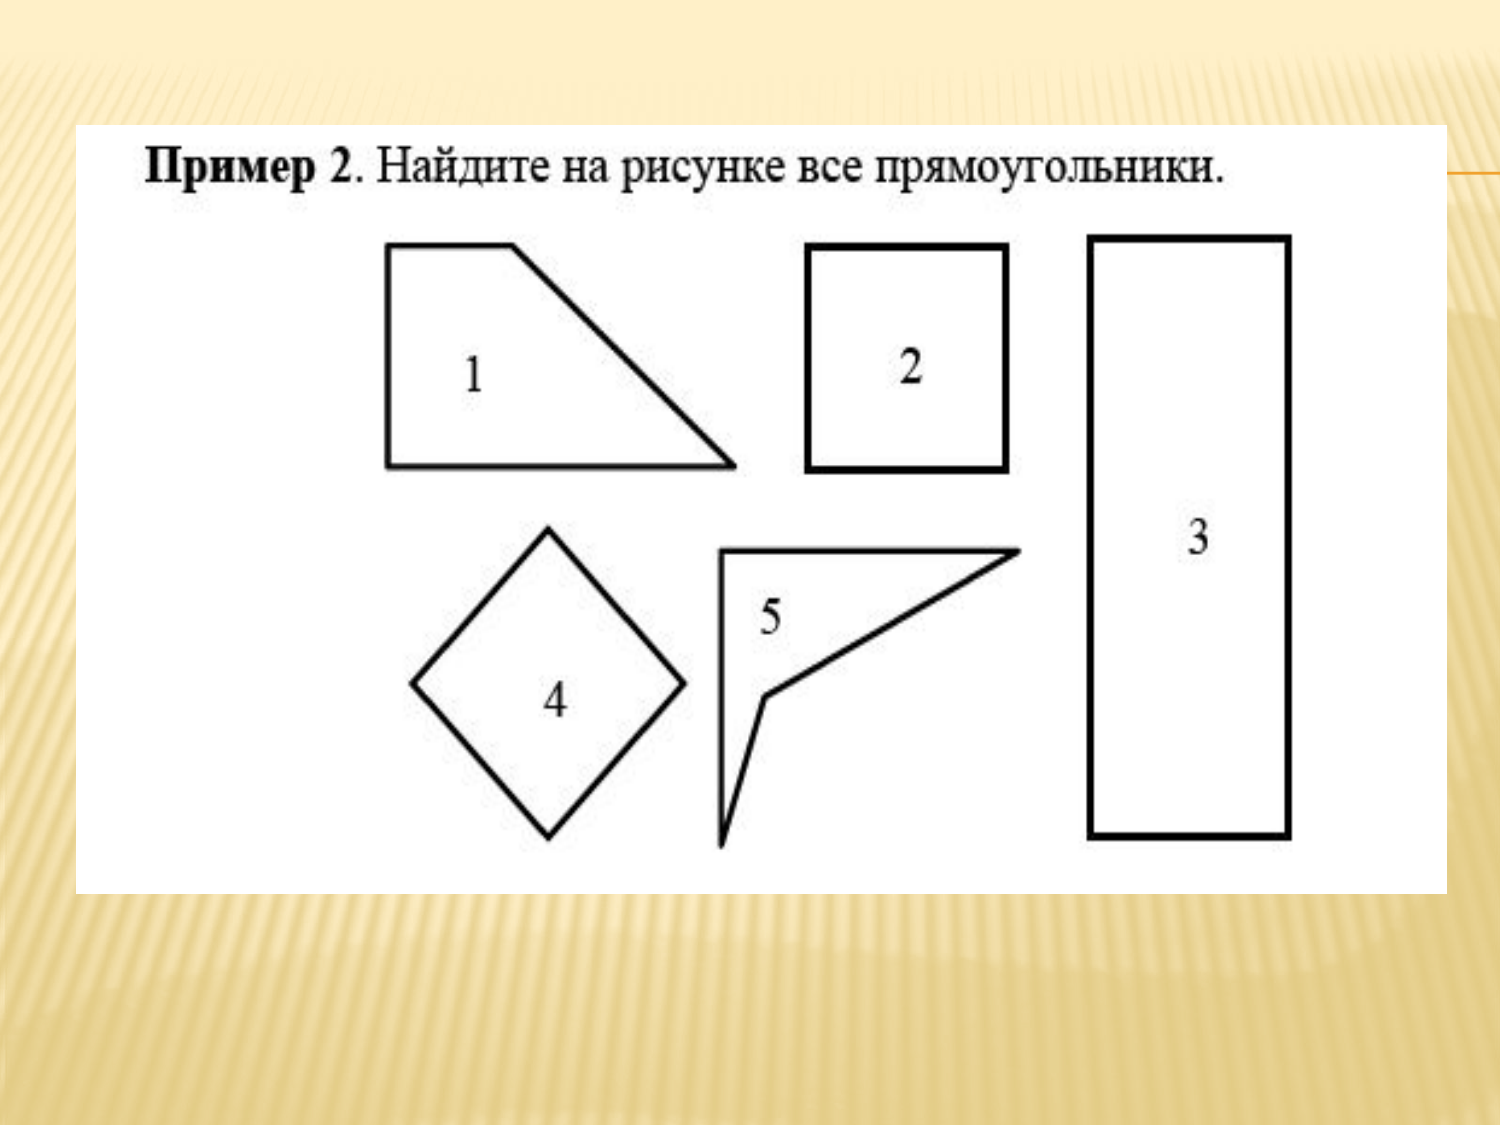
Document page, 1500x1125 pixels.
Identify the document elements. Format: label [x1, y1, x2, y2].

picture [76, 125, 1448, 894]
title [49, 75, 1475, 213]
